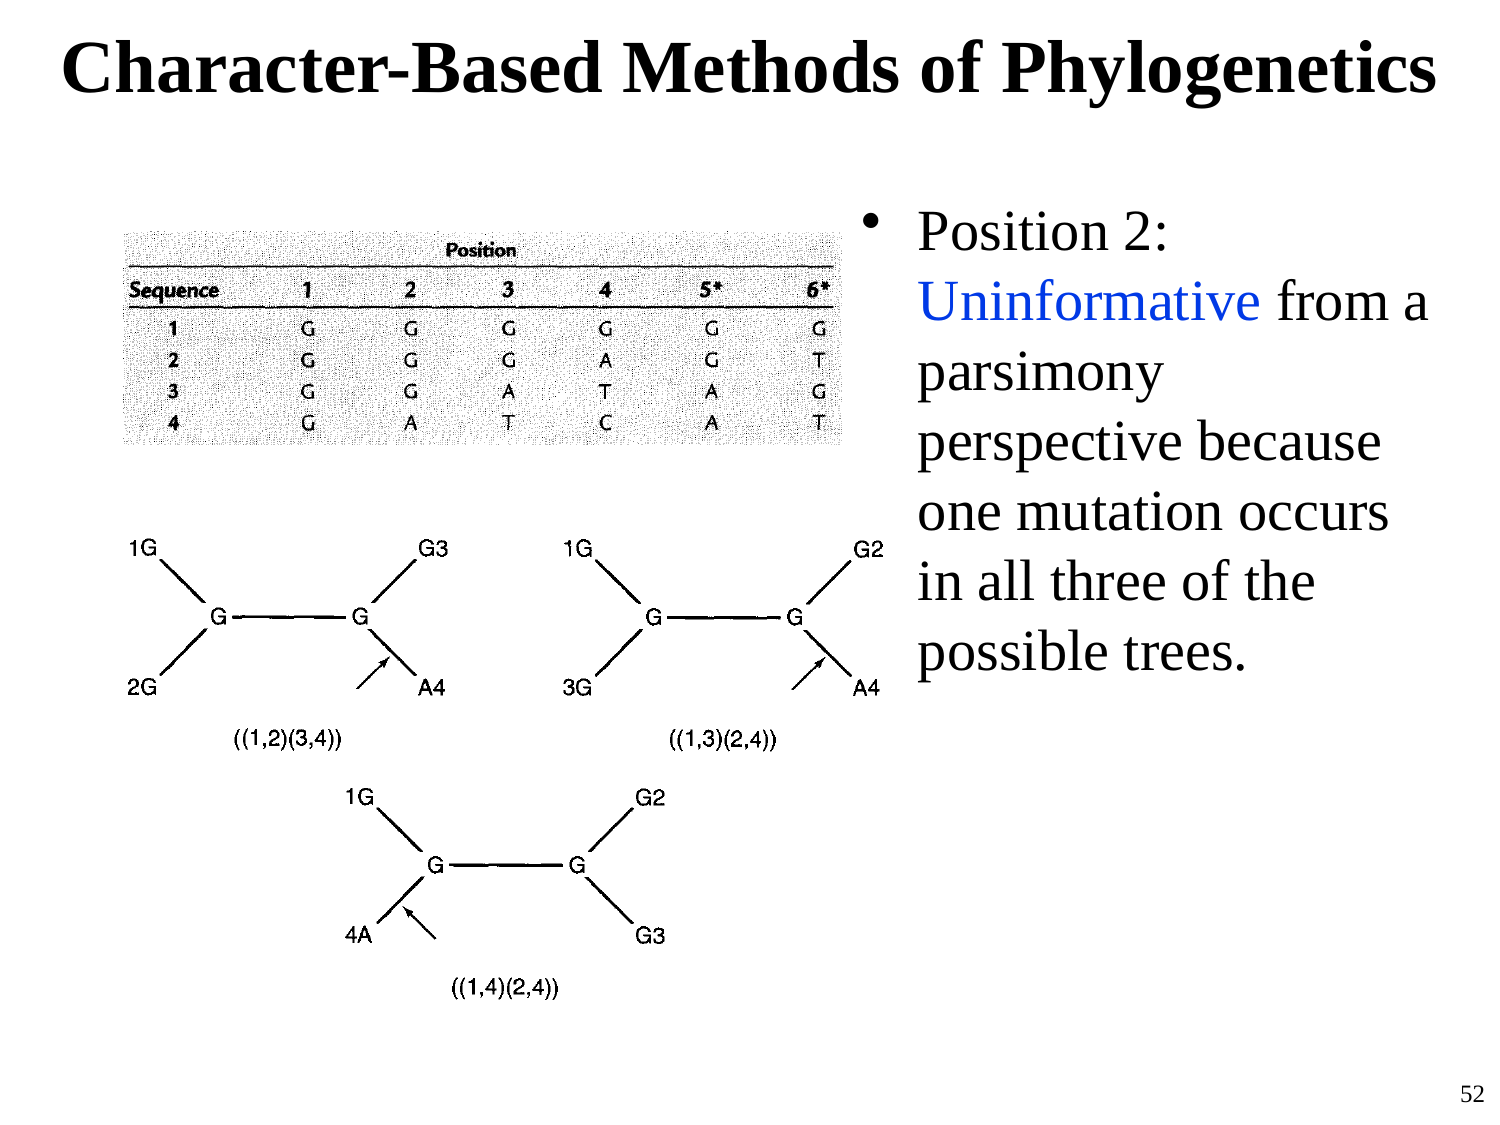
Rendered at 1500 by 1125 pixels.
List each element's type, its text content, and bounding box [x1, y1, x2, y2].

slide_number 52 [1186, 1069, 1500, 1125]
list Position 2: Uninformative from a parsimony perspective because one mutation occurs in all three of the possible trees. [64, 184, 1447, 1047]
title Character-Based Methods of Phylogenetics [0, 0, 1500, 126]
picture [123, 523, 892, 1010]
picture [123, 231, 842, 445]
